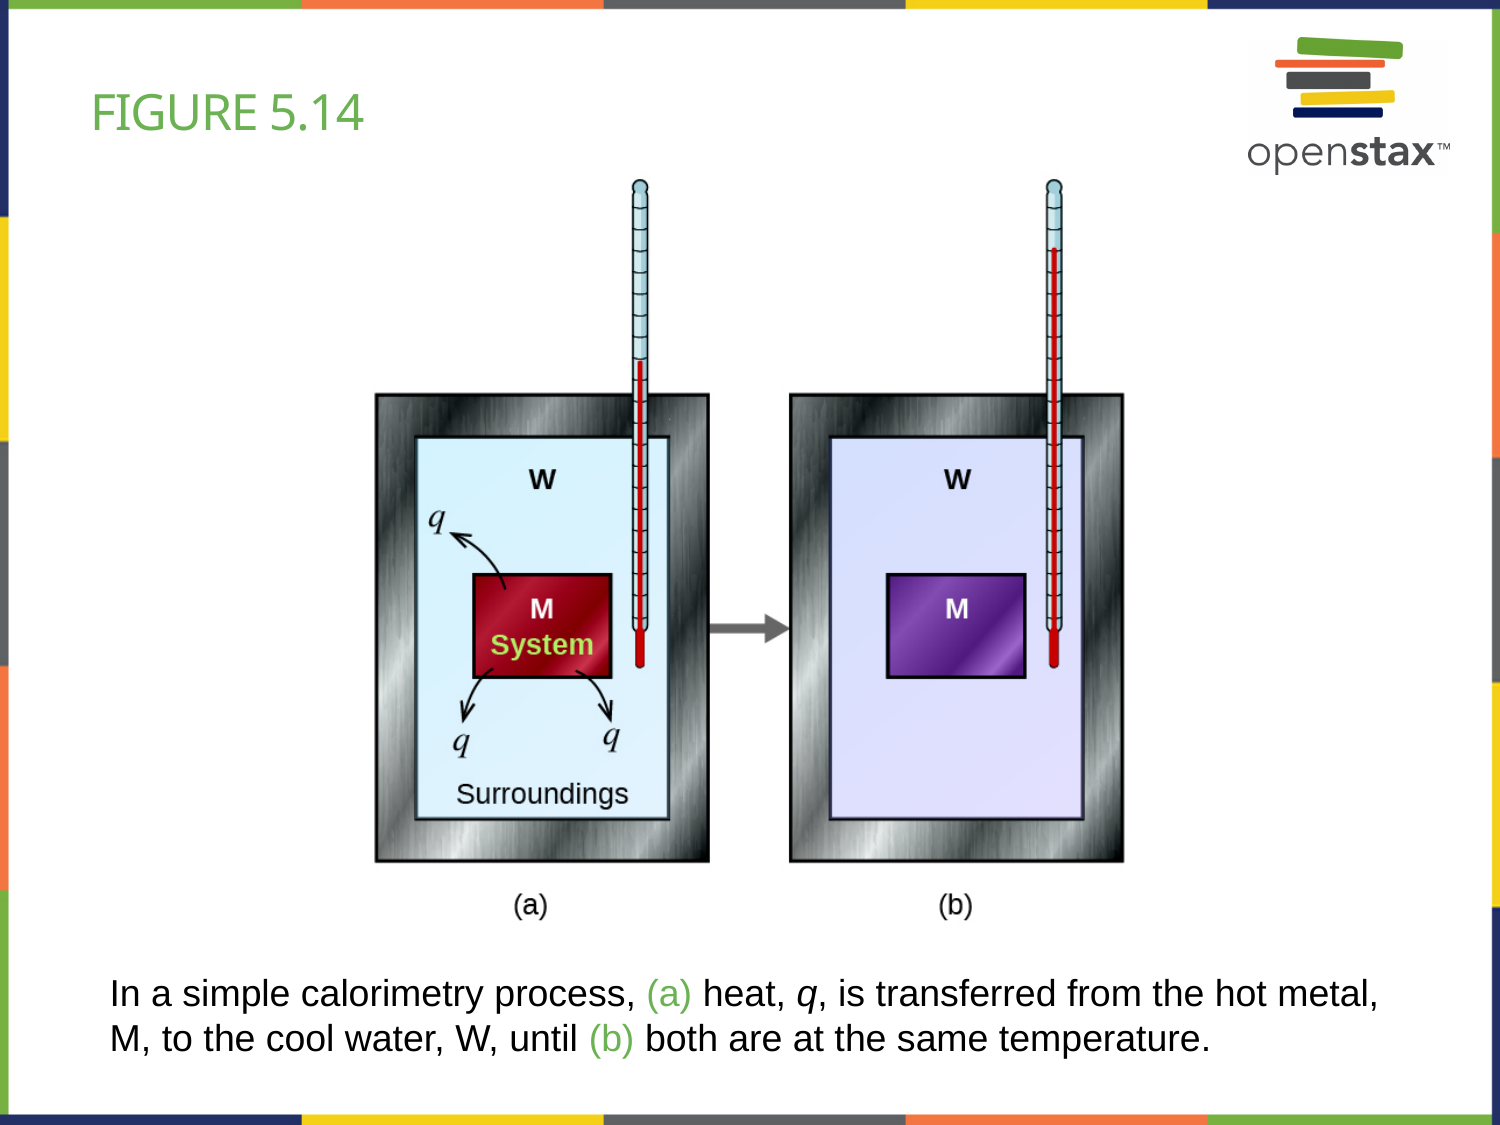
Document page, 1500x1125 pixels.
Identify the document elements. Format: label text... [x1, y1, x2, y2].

picture [0, 0, 1500, 1125]
title Figure 5.14 [75, 39, 1246, 148]
list In a simple calorimetry process, (a) heat, q, is transferred from the hot metal, M, to the cool water, W, until (b) both are at the same temperature. [94, 961, 1418, 1125]
